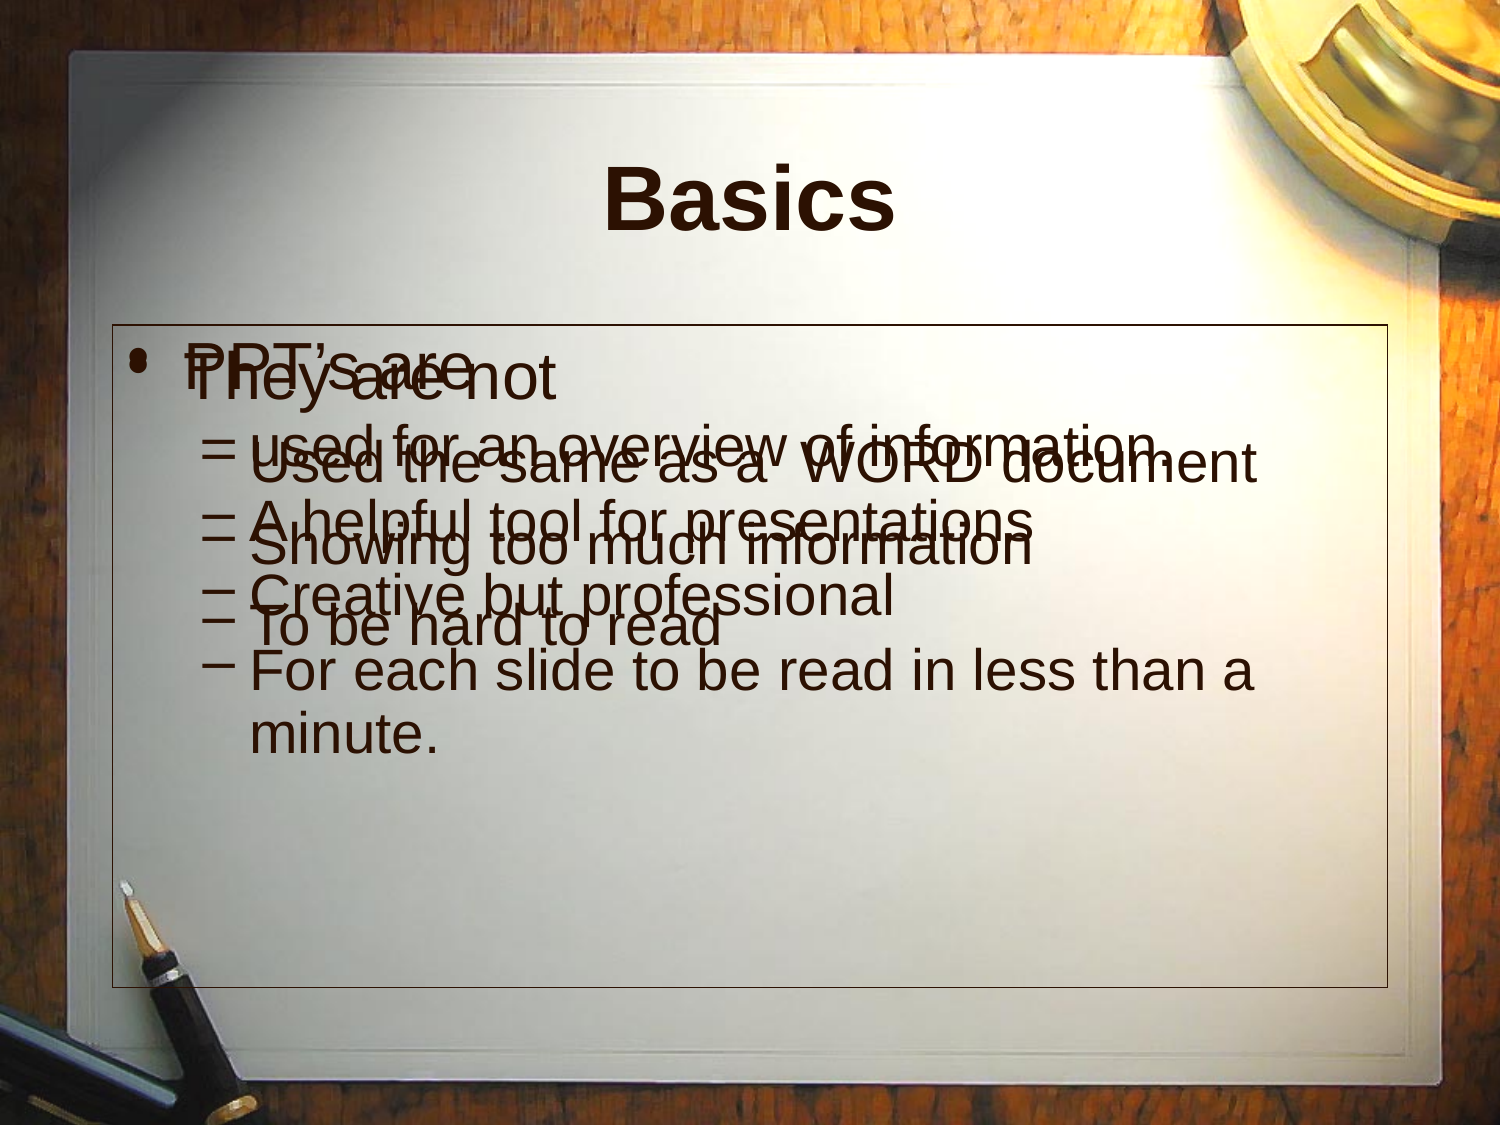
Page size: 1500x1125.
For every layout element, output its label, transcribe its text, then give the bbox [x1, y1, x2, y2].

title Basics [174, 99, 1326, 288]
slide_number [112, 1012, 426, 1088]
list They are not Used the same as a WORD document Showing too much information To be hard to read [112, 324, 1388, 988]
footer [512, 1012, 988, 1088]
picture [0, 0, 1500, 1125]
